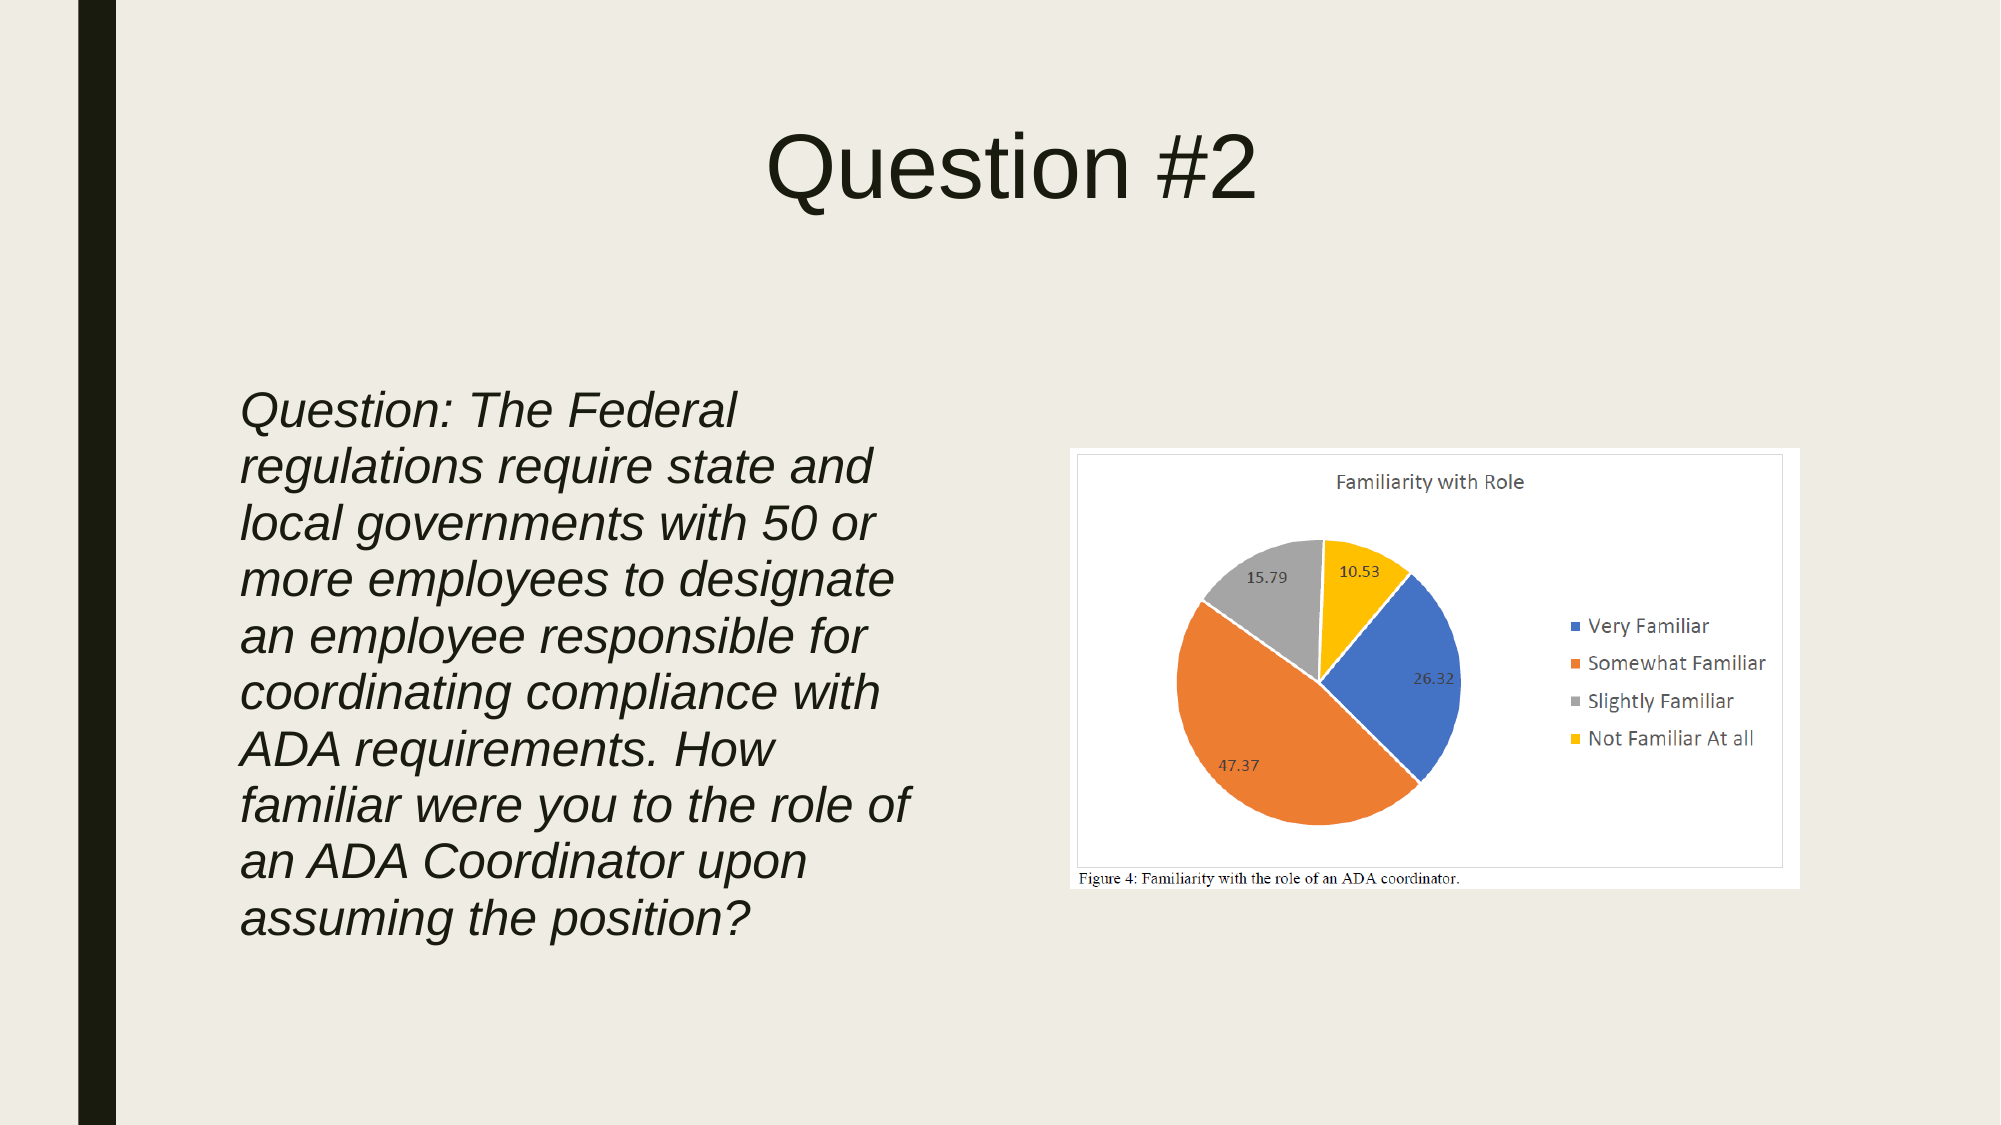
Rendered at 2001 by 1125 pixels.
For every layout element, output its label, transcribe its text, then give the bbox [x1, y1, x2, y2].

title Question #2 [225, 112, 1800, 357]
list Question: The Federal regulations require state and local governments with 50 or more employees to designate an employee responsible for coordinating compliance with ADA requirements. How familiar were you to the role of an ADA Coordinator upon assuming the position? [225, 375, 955, 963]
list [1070, 448, 1800, 889]
